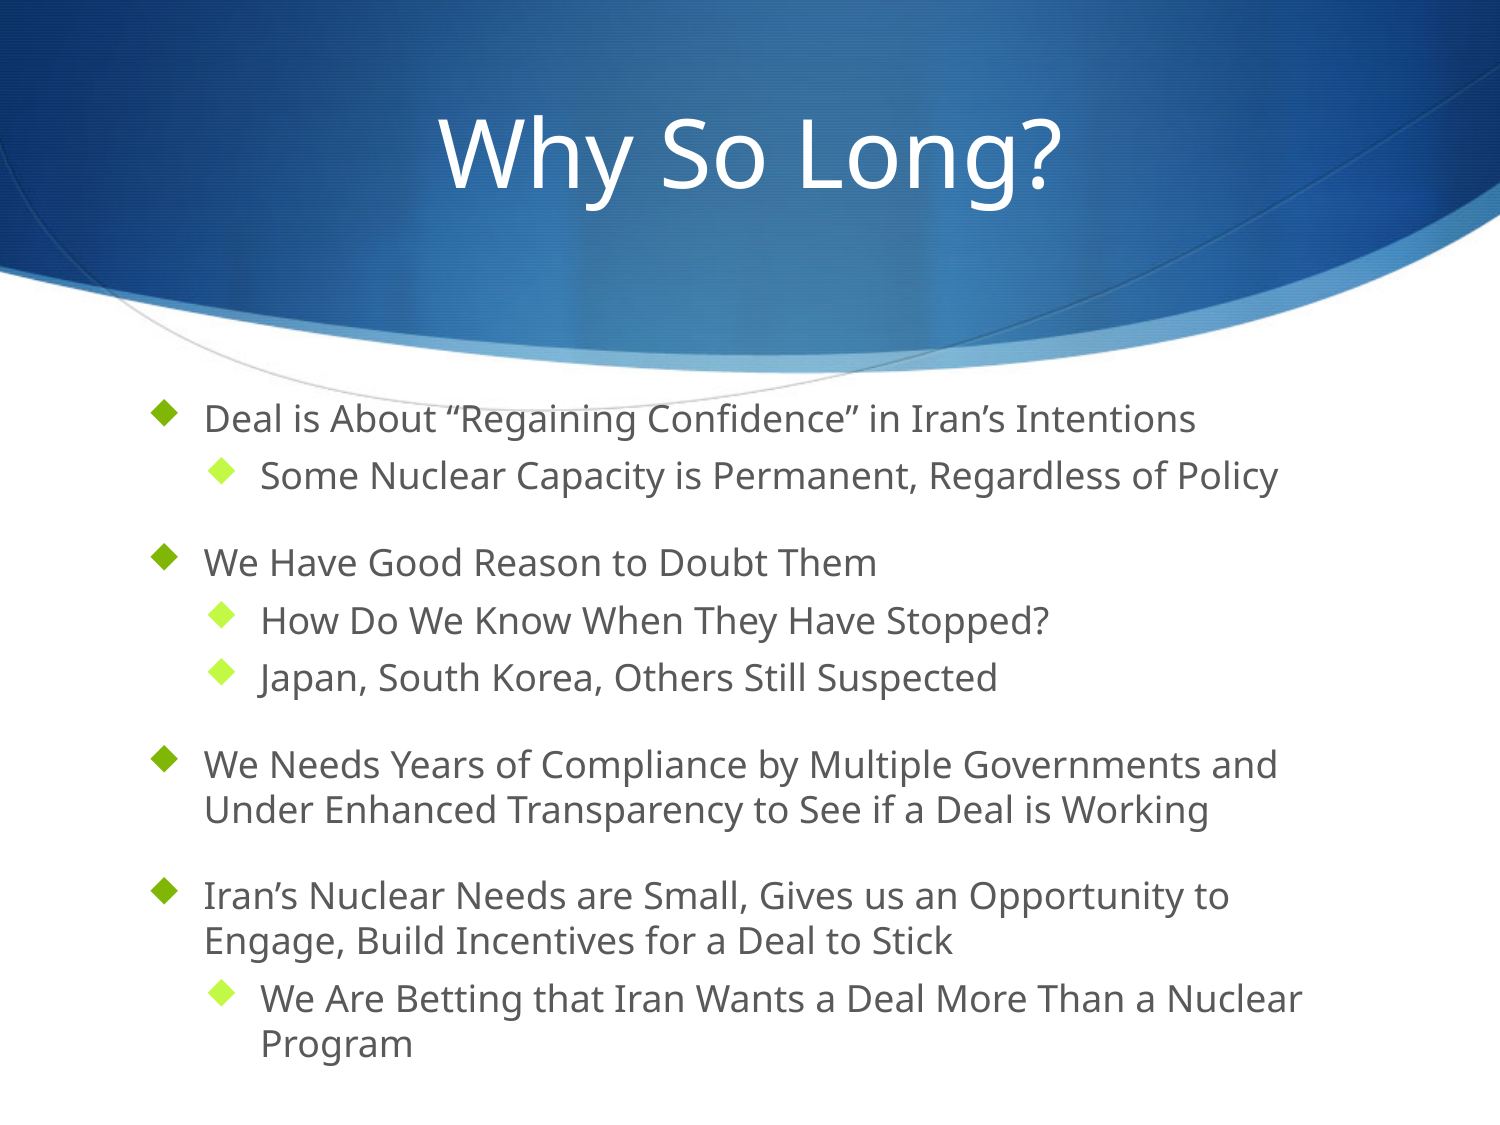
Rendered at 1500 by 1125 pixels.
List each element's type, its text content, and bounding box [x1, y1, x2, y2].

picture [0, 0, 1500, 1125]
title Why So Long? [75, 56, 1425, 245]
list Deal is About “Regaining Confidence” in Iran’s Intentions Some Nuclear Capacity is Permanent, Regardless of Policy We Have Good Reason to Doubt Them How Do We Know When They Have Stopped? Japan, South Korea, Others Still Suspected We Needs Years of Compliance by Multiple Governments and Under Enhanced Transparency to See if a Deal is Working Iran’s Nuclear Needs are Small, Gives us an Opportunity to Engage, Build Incentives for a Deal to Stick We Are Betting that Iran Wants a Deal More Than a Nuclear Program [132, 387, 1390, 924]
